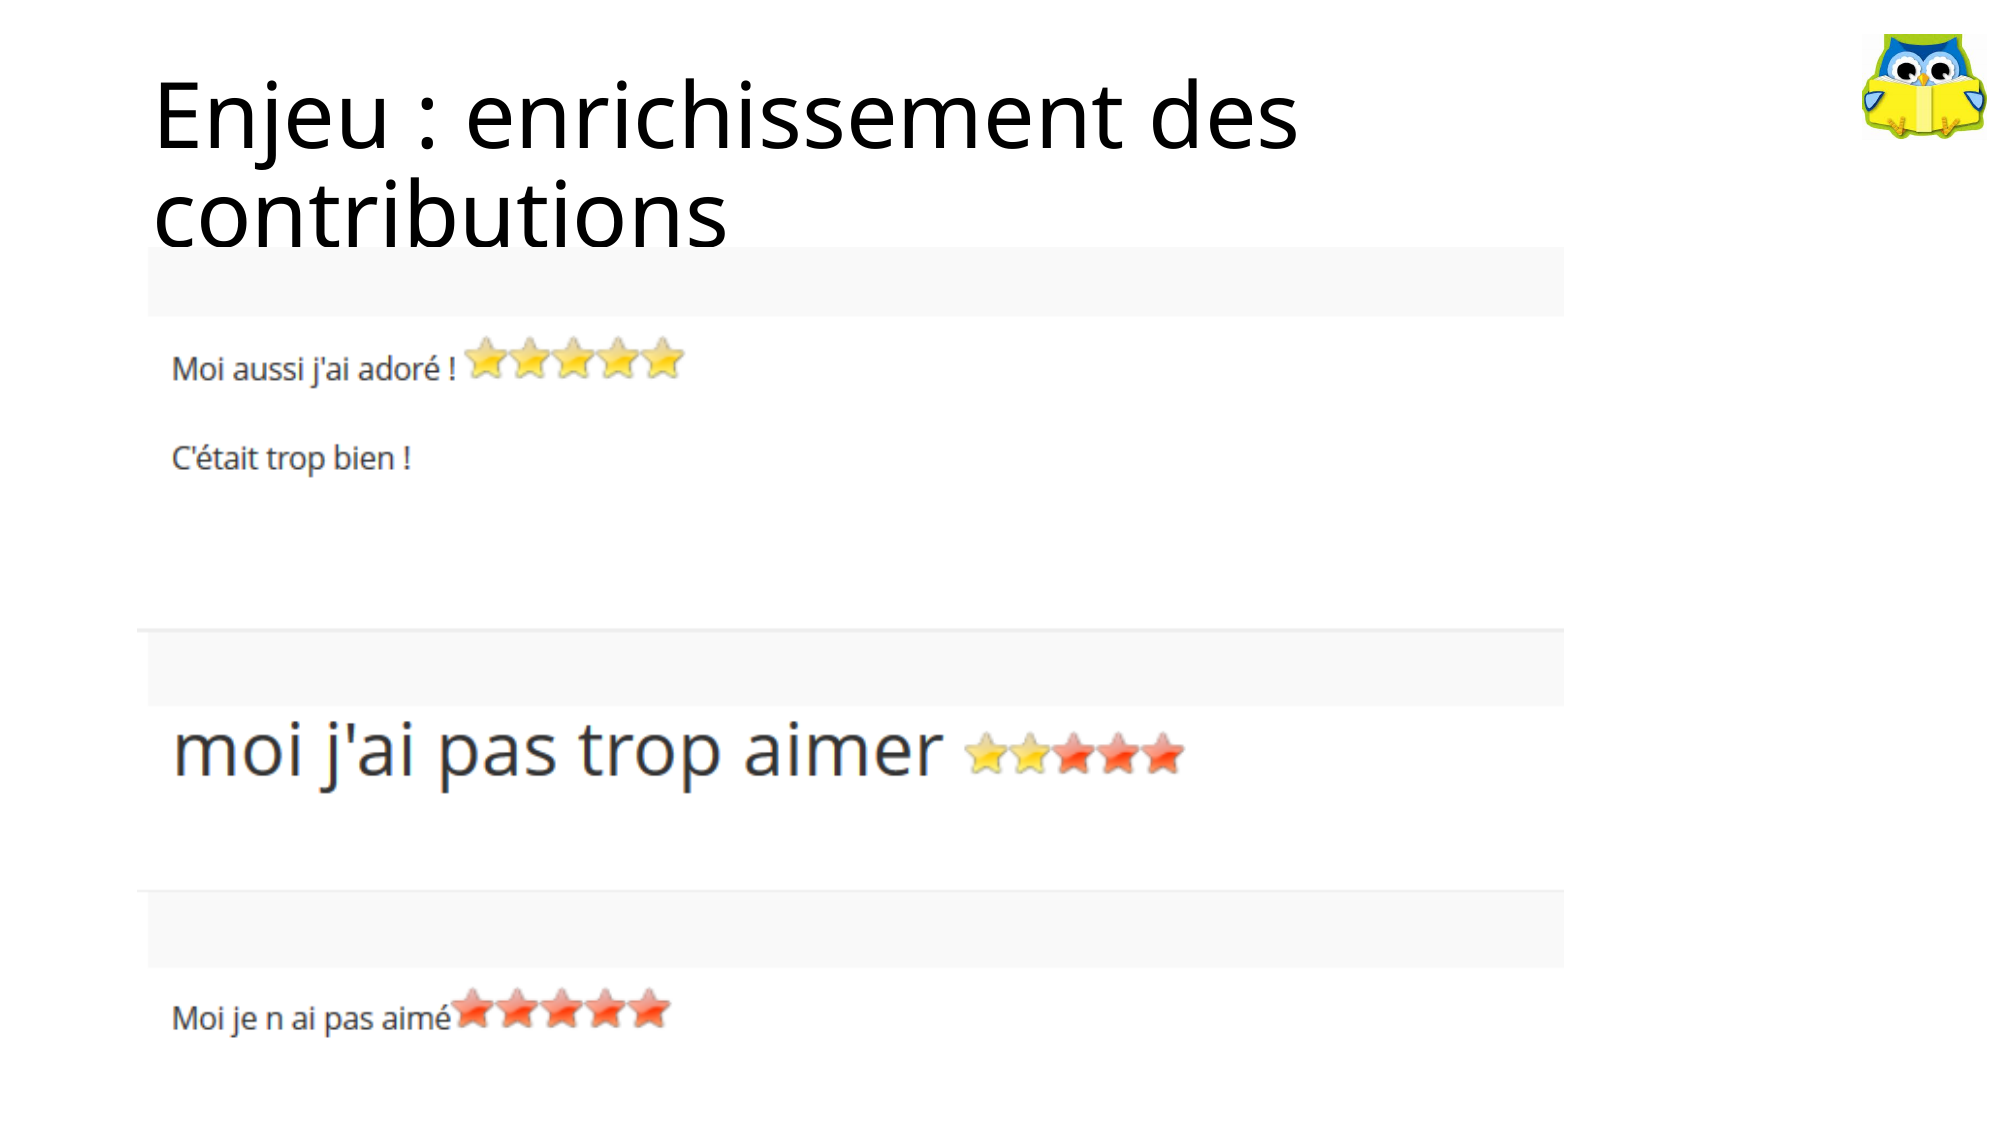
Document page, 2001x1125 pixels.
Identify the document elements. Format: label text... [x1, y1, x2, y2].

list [137, 247, 1564, 1094]
title Enjeu : enrichissement des contributions [137, 59, 1863, 278]
picture [1862, 34, 1987, 140]
